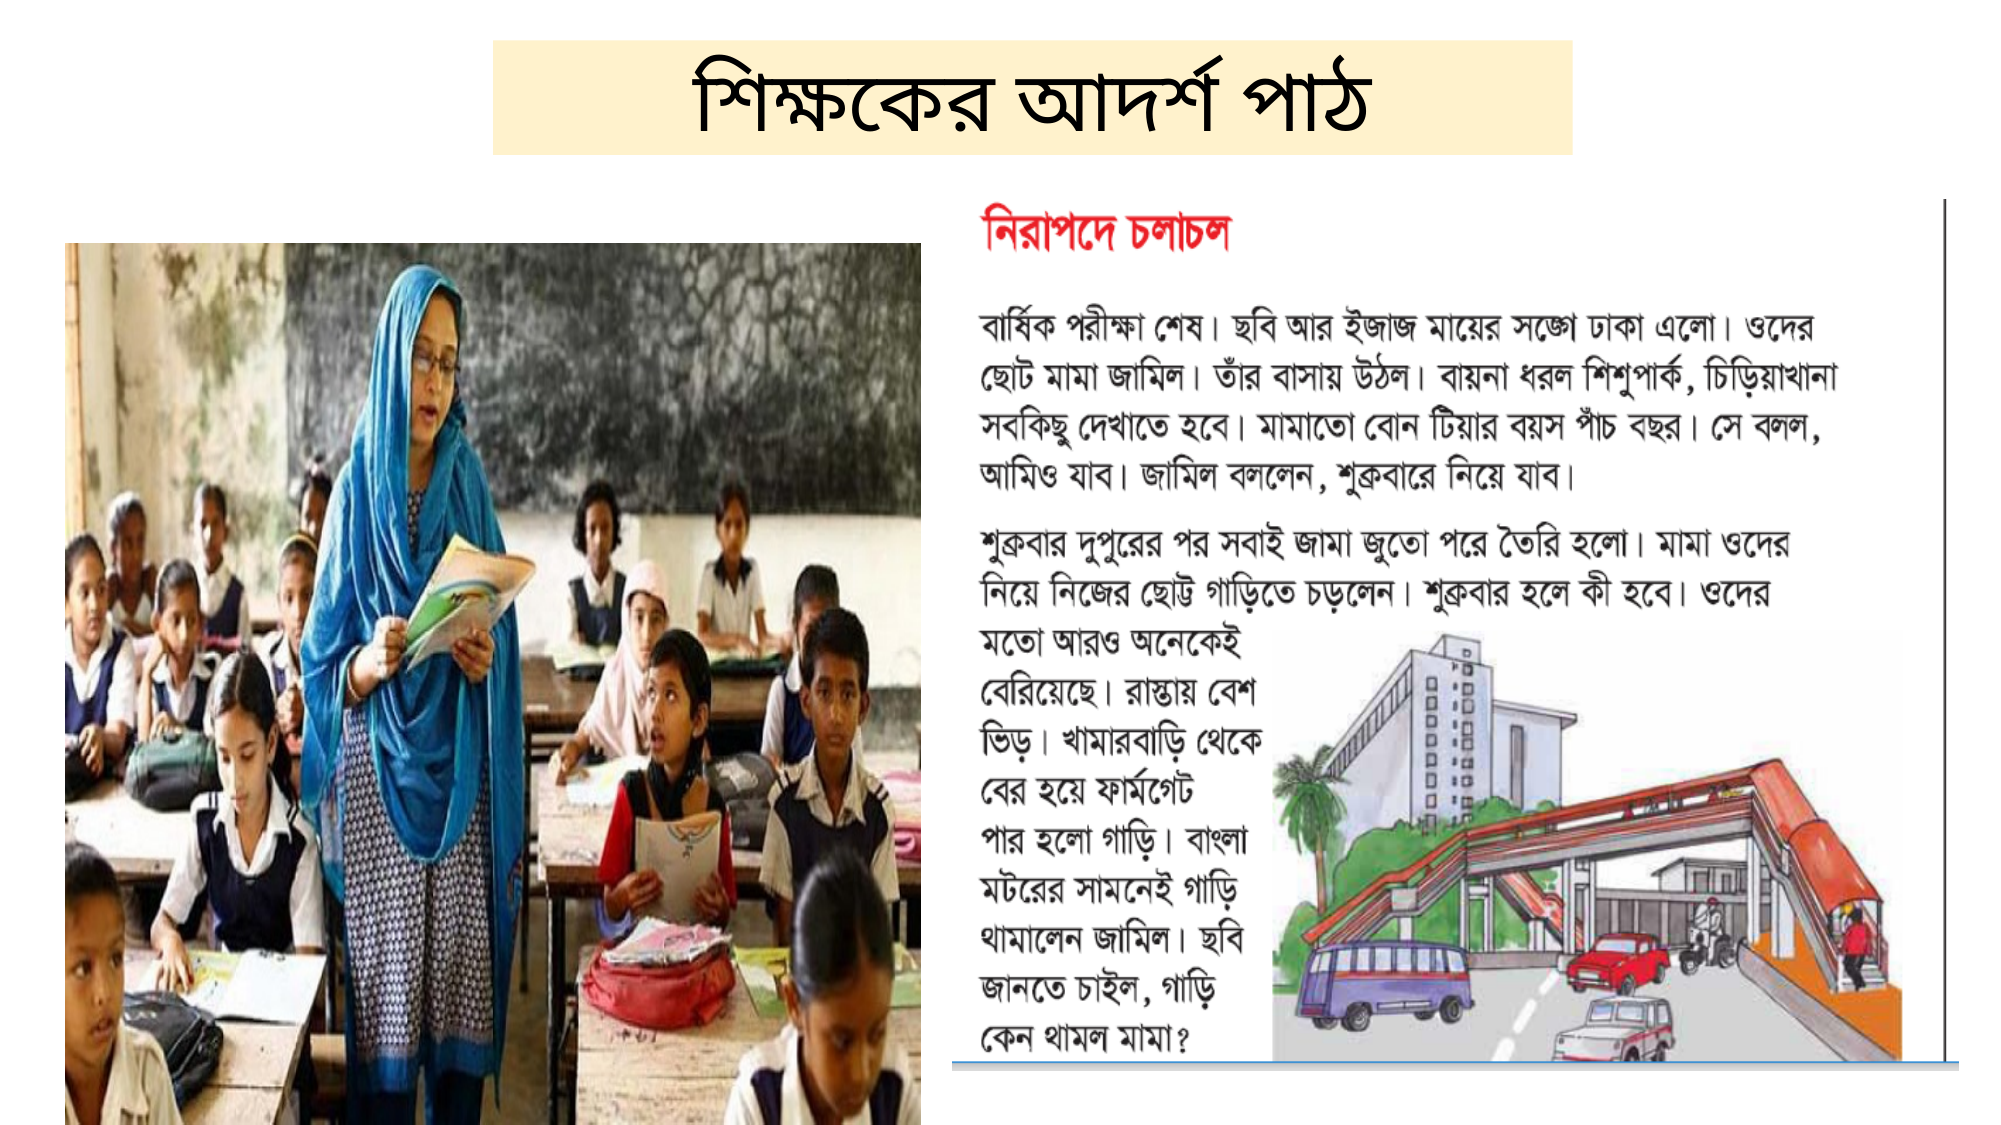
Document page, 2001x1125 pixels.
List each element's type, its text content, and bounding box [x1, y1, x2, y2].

picture [65, 243, 921, 1125]
text_box শিক্ষকের আদর্শ পাঠ [493, 40, 1573, 155]
picture [952, 199, 1959, 1071]
